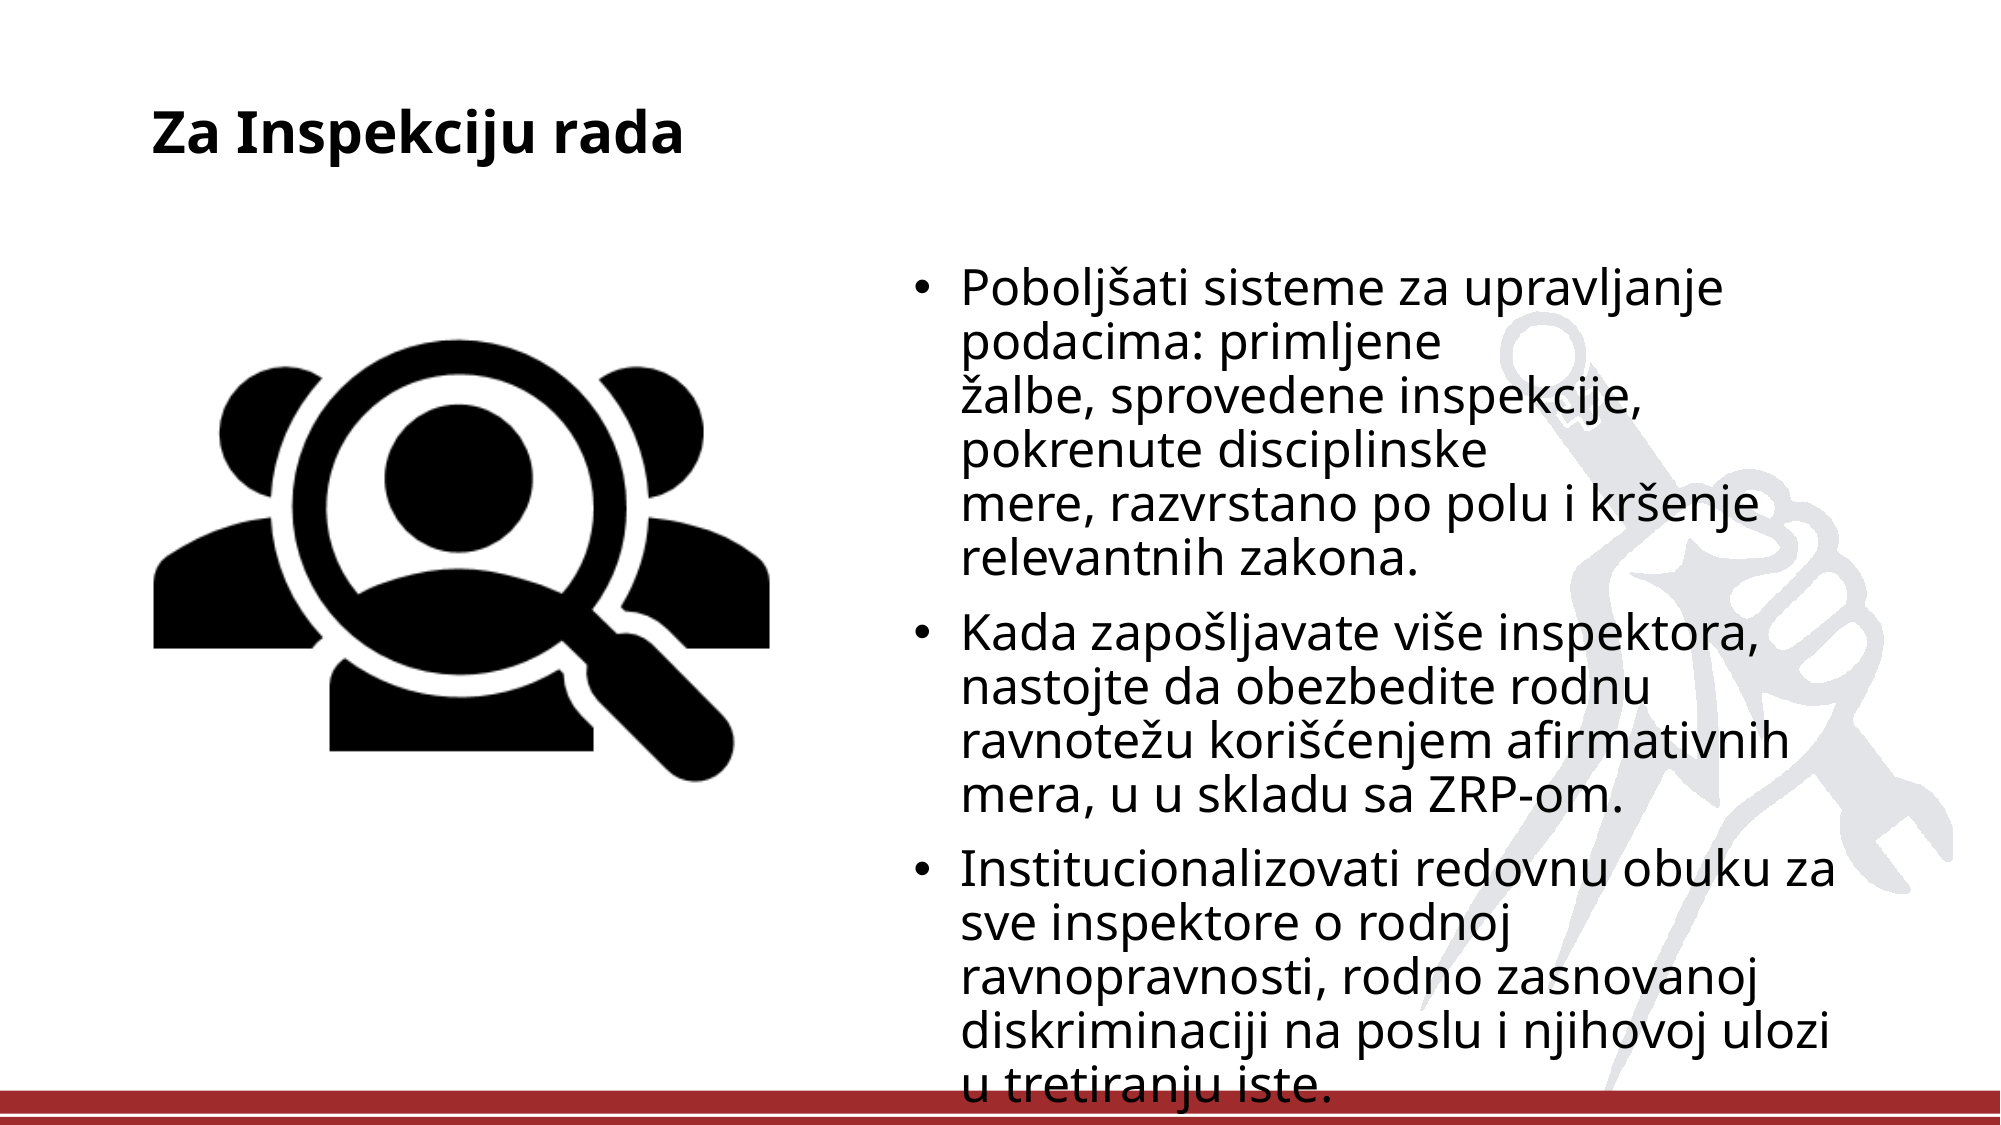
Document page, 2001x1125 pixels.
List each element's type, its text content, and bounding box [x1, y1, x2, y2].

title Za Inspekciju rada [137, 59, 1863, 210]
picture [110, 209, 814, 913]
text_box Poboljšati sisteme za upravljanje podacima: primljene žalbe, sprovedene inspekcije, pokrenute disciplinske mere, razvrstano po polu i kršenje relevantnih zakona. Kada zapošljavate više inspektora, nastojte da obezbedite rodnu ravnotežu korišćenjem afirmativnih mera, u u skladu sa ZRP-om. Institucionalizovati redovnu obuku za sve inspektore o rodnoj ravnopravnosti, rodno zasnovanoj diskriminaciji na poslu i njihovoj ulozi u tretiranju iste. [898, 254, 1854, 1122]
